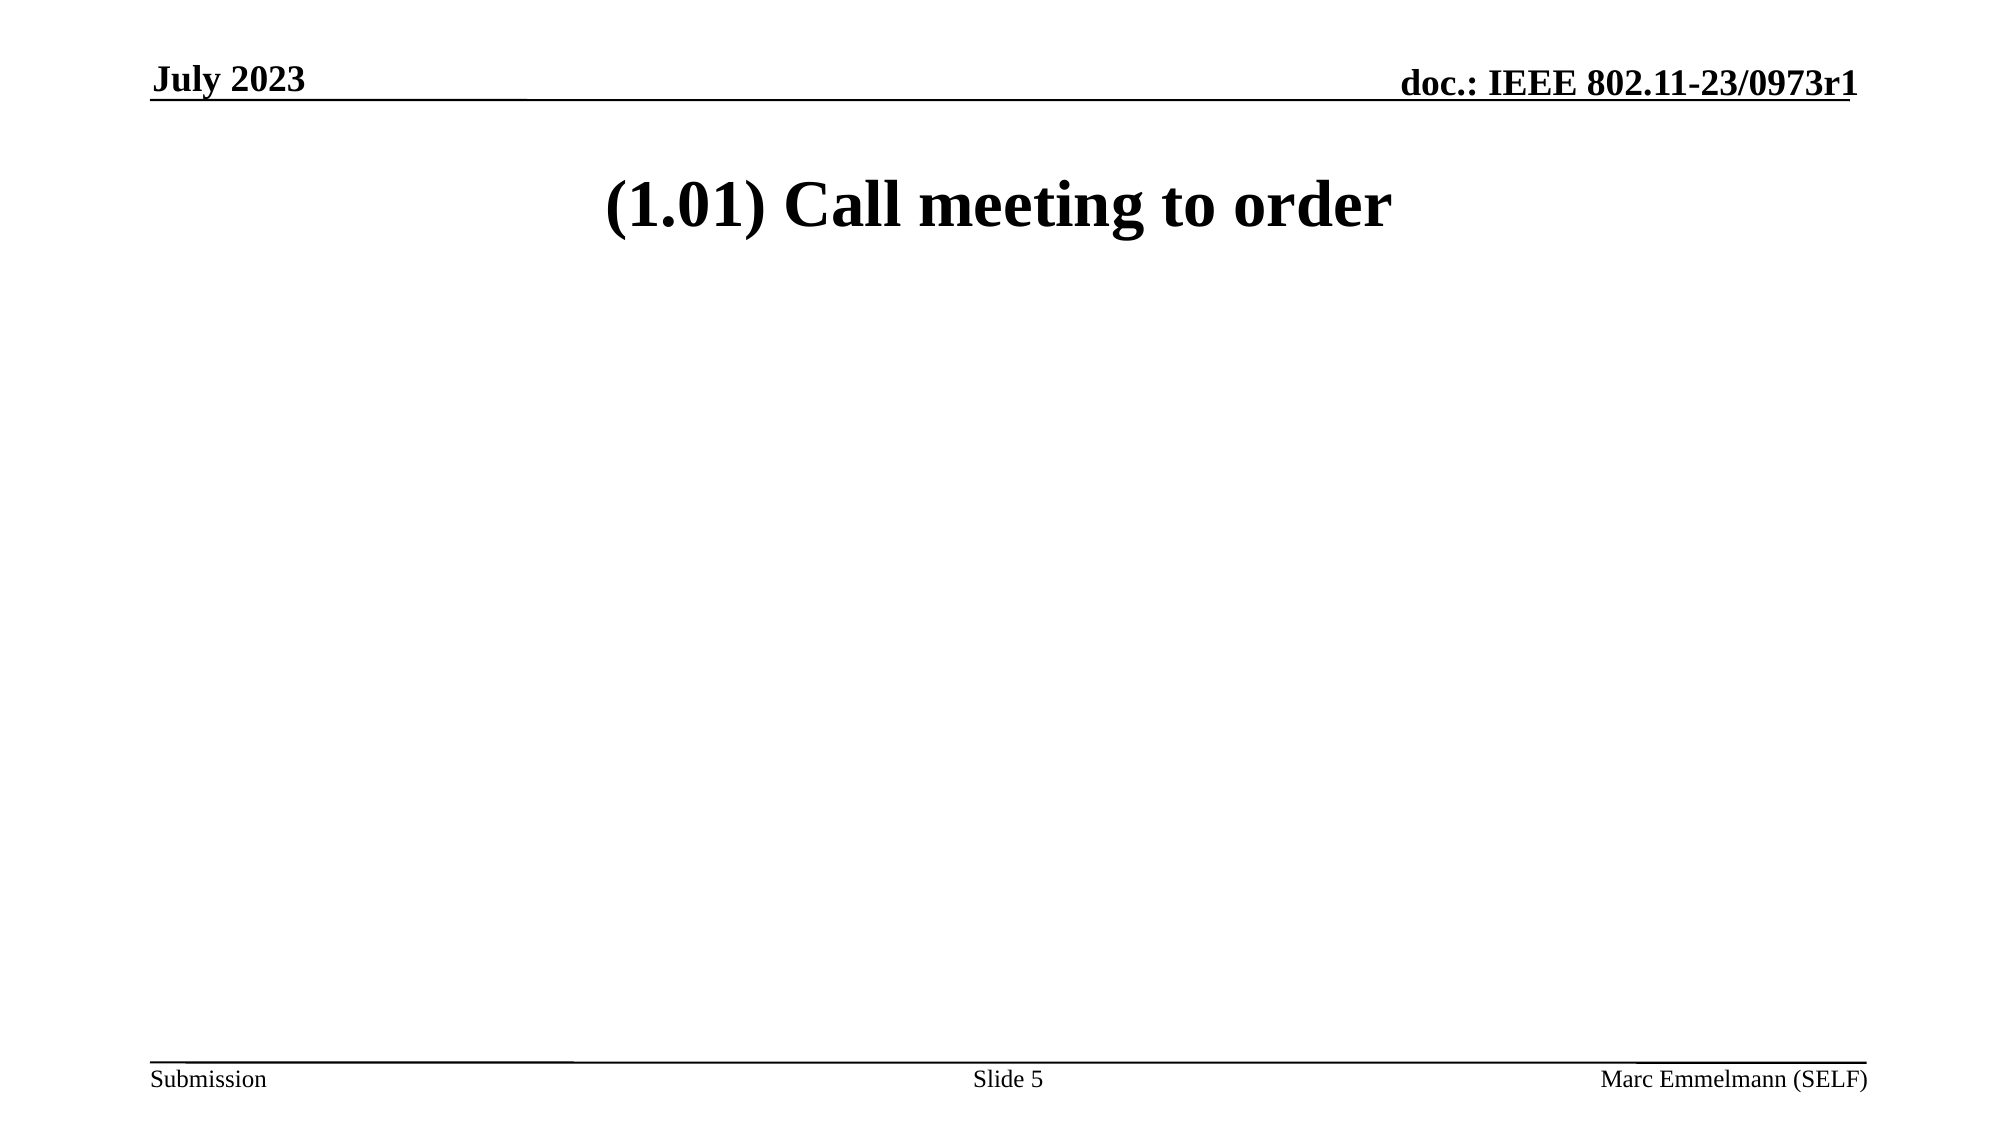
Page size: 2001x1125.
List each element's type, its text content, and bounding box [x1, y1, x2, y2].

title (1.01) Call meeting to order [149, 112, 1850, 288]
slide_number Slide 5 [950, 1061, 1067, 1123]
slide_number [152, 54, 563, 100]
footer Marc Emmelmann (SELF) [1171, 1061, 1869, 1093]
